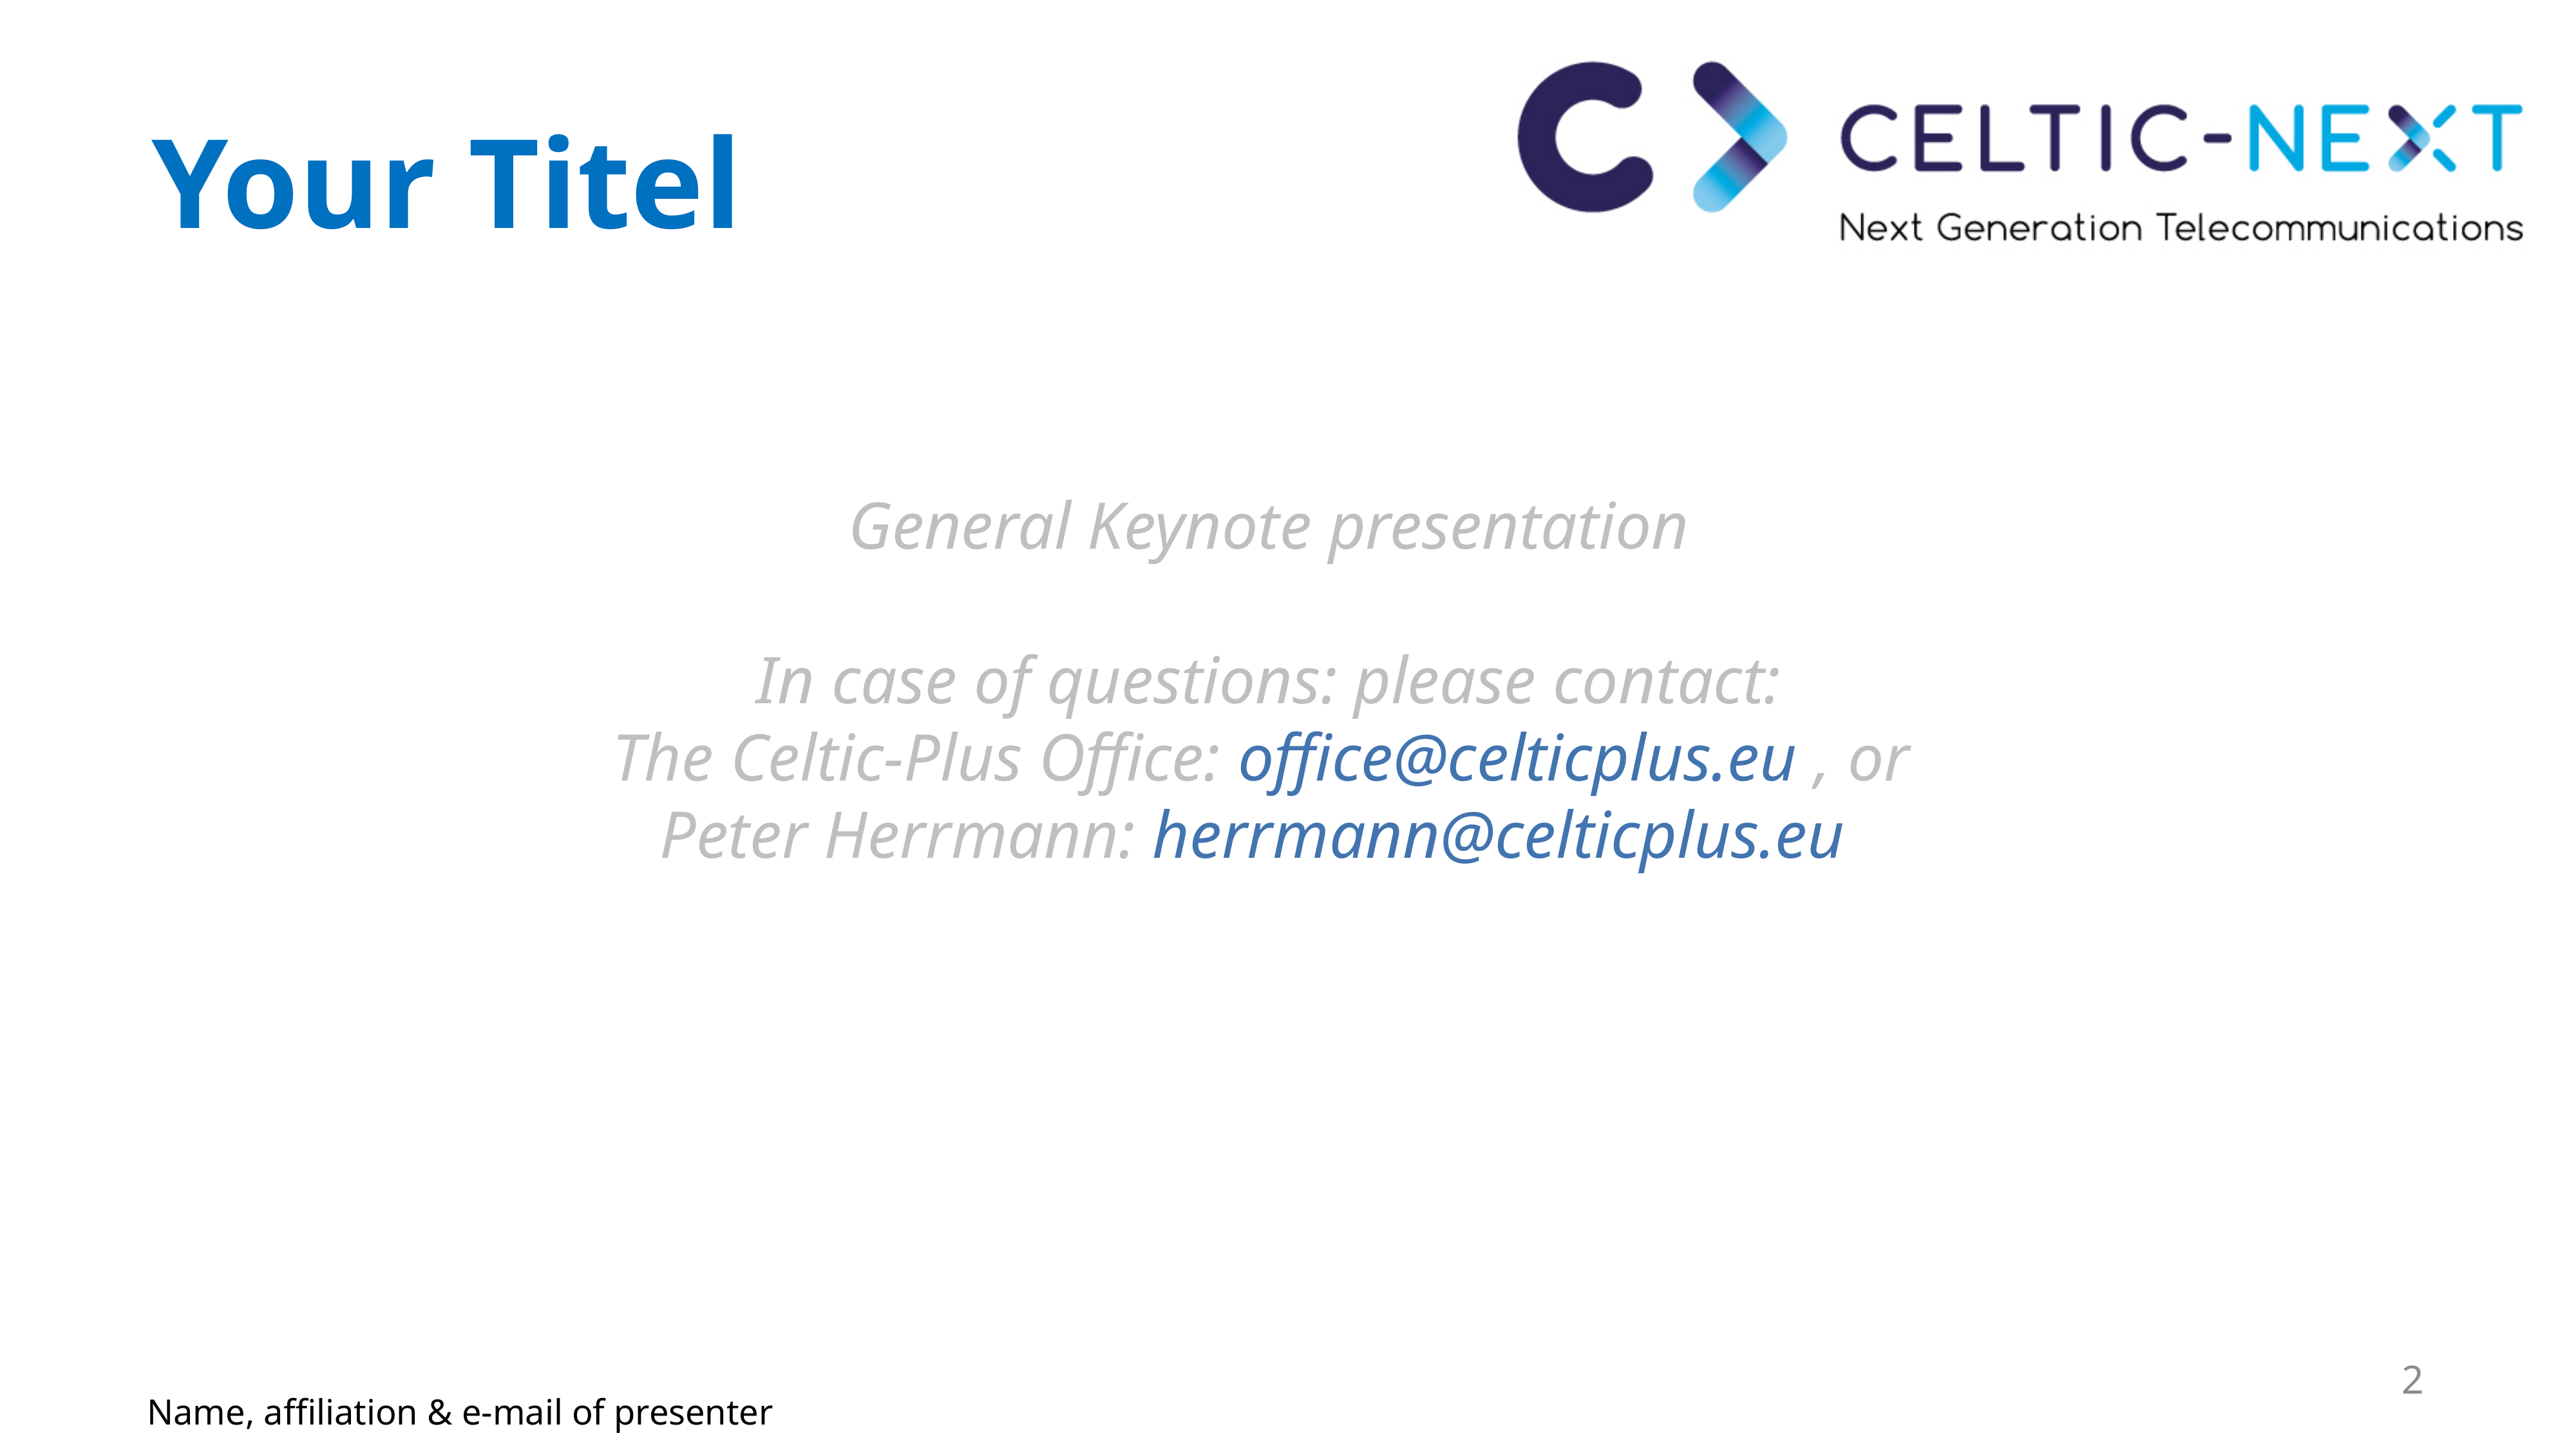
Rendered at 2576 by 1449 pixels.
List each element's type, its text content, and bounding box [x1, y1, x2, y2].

text_box Name, affiliation & e-mail of presenter [124, 1378, 870, 1444]
picture [1443, 0, 2576, 314]
slide_number 2 [1846, 1343, 2447, 1421]
title Your Titel [129, 58, 1439, 300]
text_box General Keynote presentation In case of questions: please contact: The Celtic-Plus Office: office@celticplus.eu , or Peter Herrmann: herrmann@celticplus.eu [356, 473, 2183, 883]
